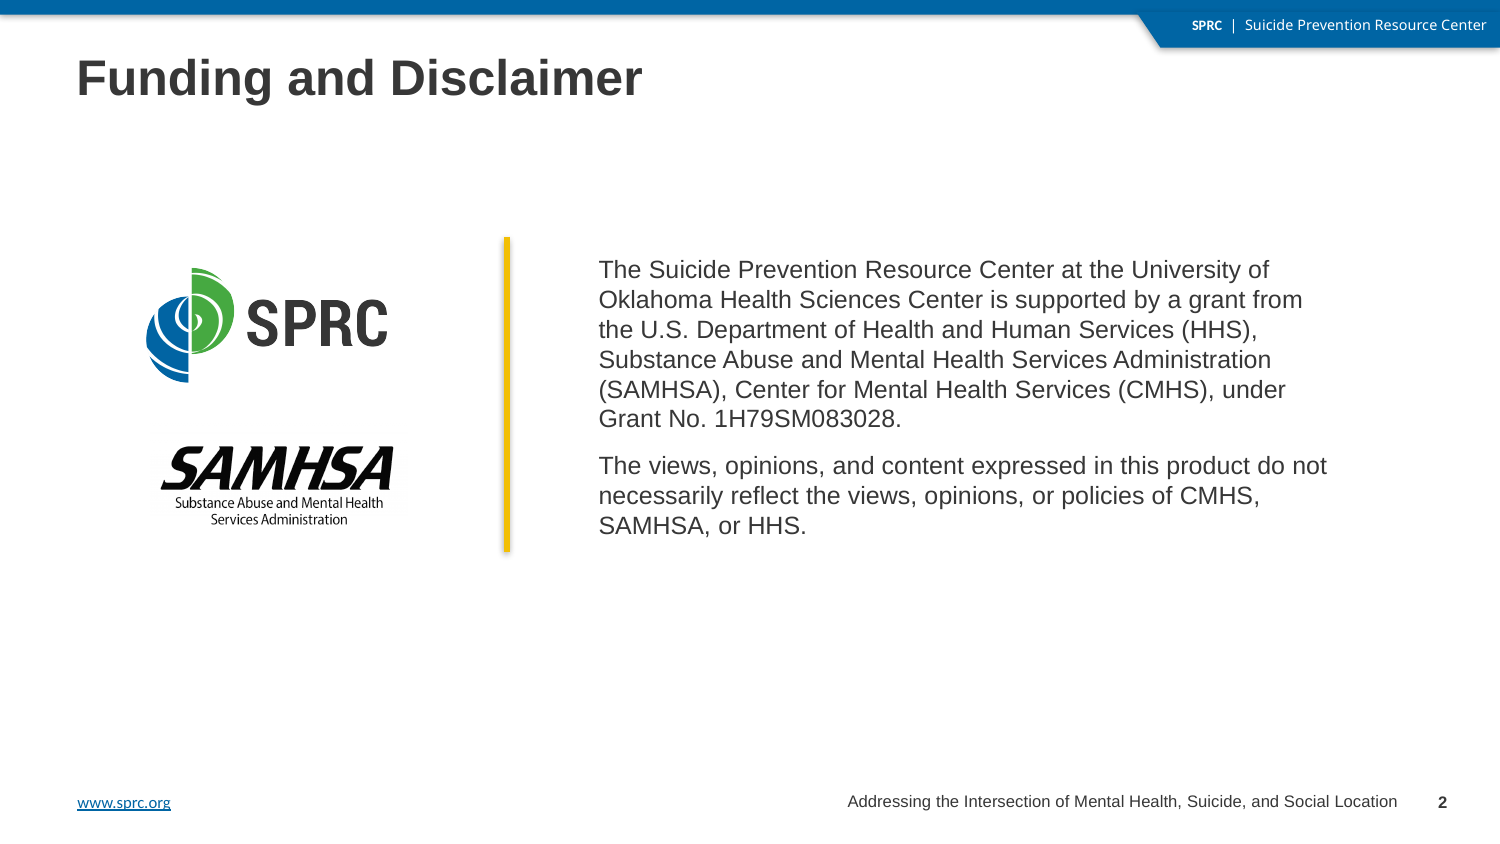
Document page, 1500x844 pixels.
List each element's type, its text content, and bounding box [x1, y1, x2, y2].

slide_number 2 [1413, 783, 1463, 820]
title Funding and Disclaimer [61, 38, 1106, 135]
footer Addressing the Intersection of Mental Health, Suicide, and Social Location [783, 783, 1413, 820]
list The Suicide Prevention Resource Center at the University of Oklahoma Health Sciences Center is supported by a grant from the U.S. Department of Health and Human Services (HHS), Substance Abuse and Mental Health Services Administration (SAMHSA), Center for Mental Health Services (CMHS), under Grant No. 1H79SM083028. The views, opinions, and content expressed in this product do not necessarily reflect the views, opinions, or policies of CMHS, SAMHSA, or HHS. [583, 245, 1350, 575]
picture [109, 252, 408, 575]
